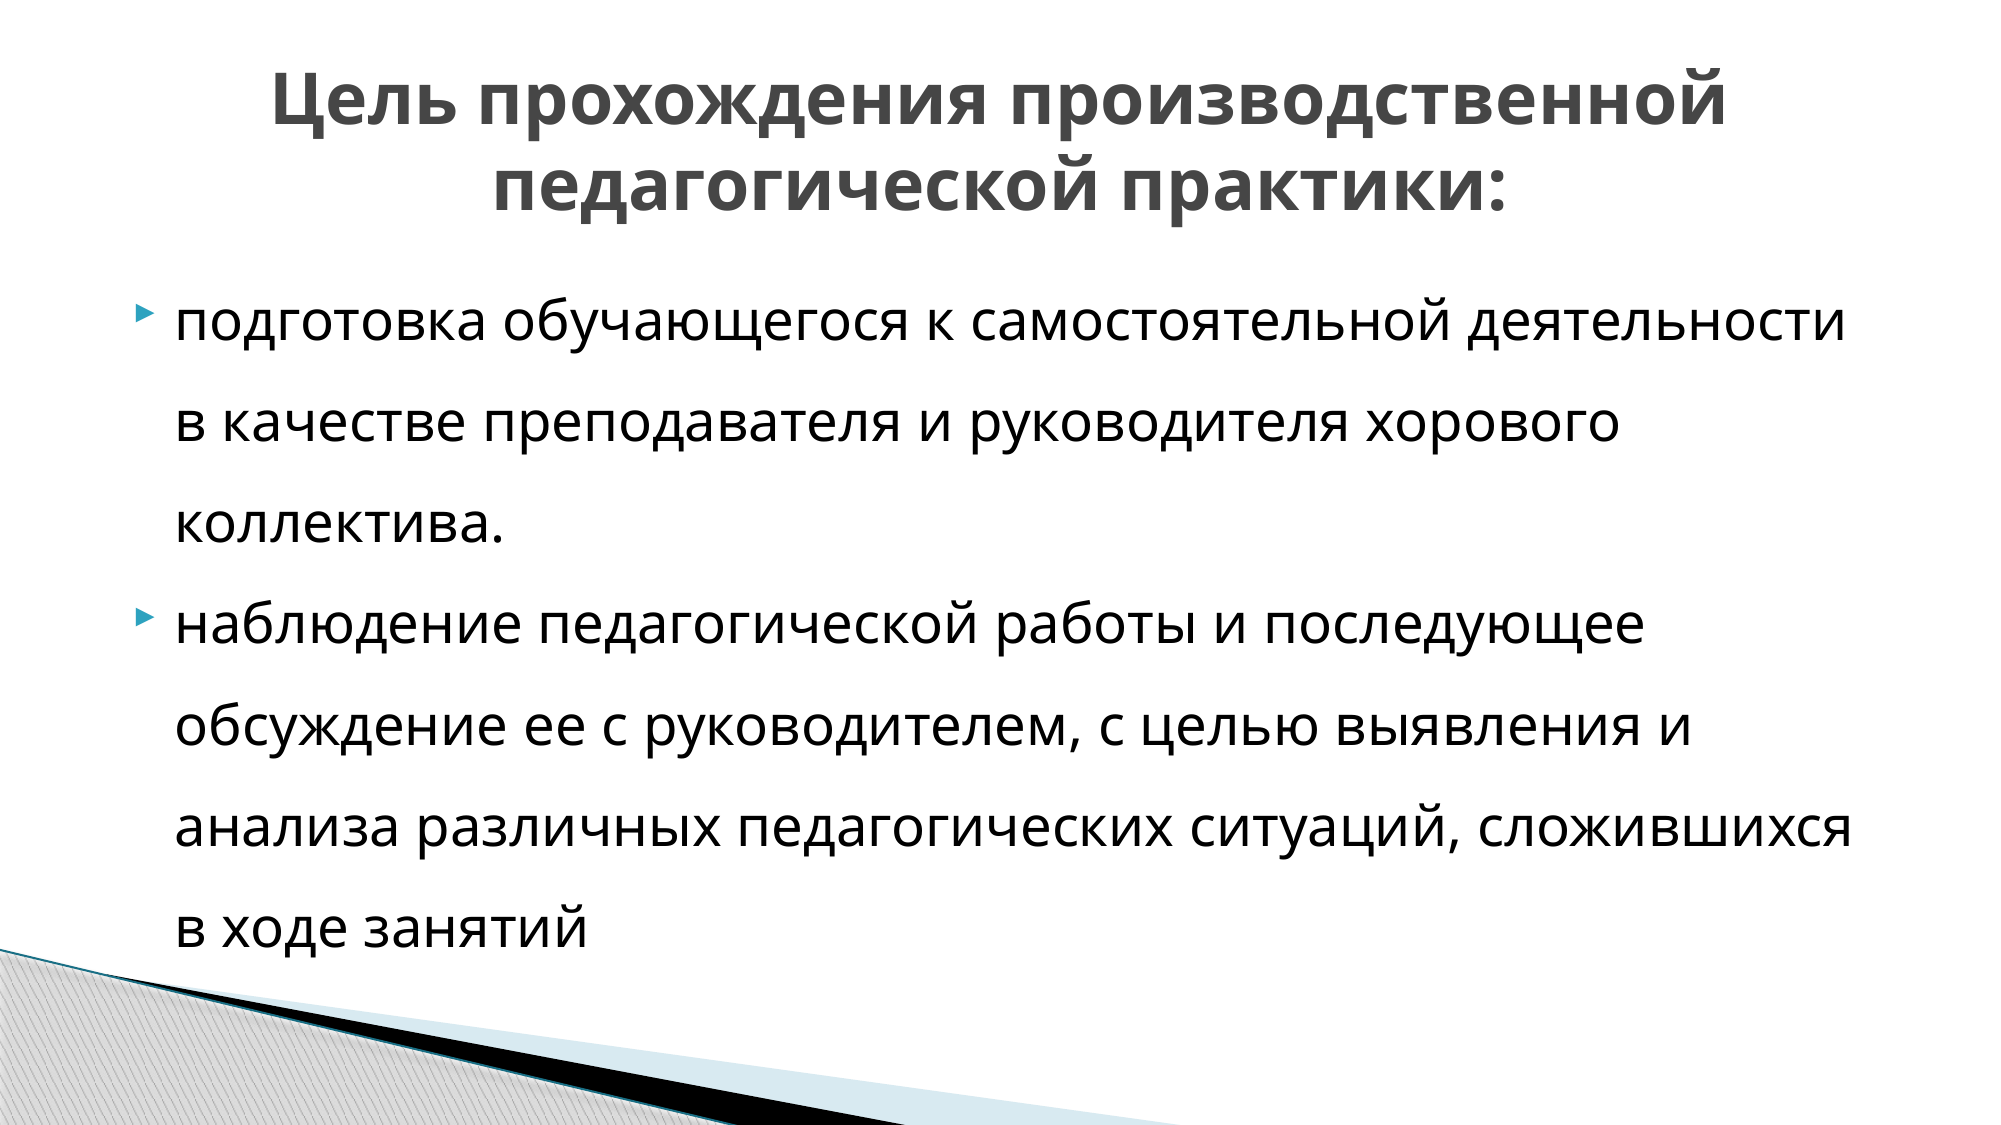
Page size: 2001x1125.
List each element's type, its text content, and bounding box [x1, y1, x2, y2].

list подготовка обучающегося к самостоятельной деятельности в качестве преподавателя и руководителя хорового коллектива. наблюдение педагогической работы и последующее обсуждение ее с руководителем, с целью выявления и анализа различных педагогических ситуаций, сложившихся в ходе занятий [99, 243, 1900, 986]
title Цель прохождения производственной педагогической практики: [99, 45, 1900, 233]
